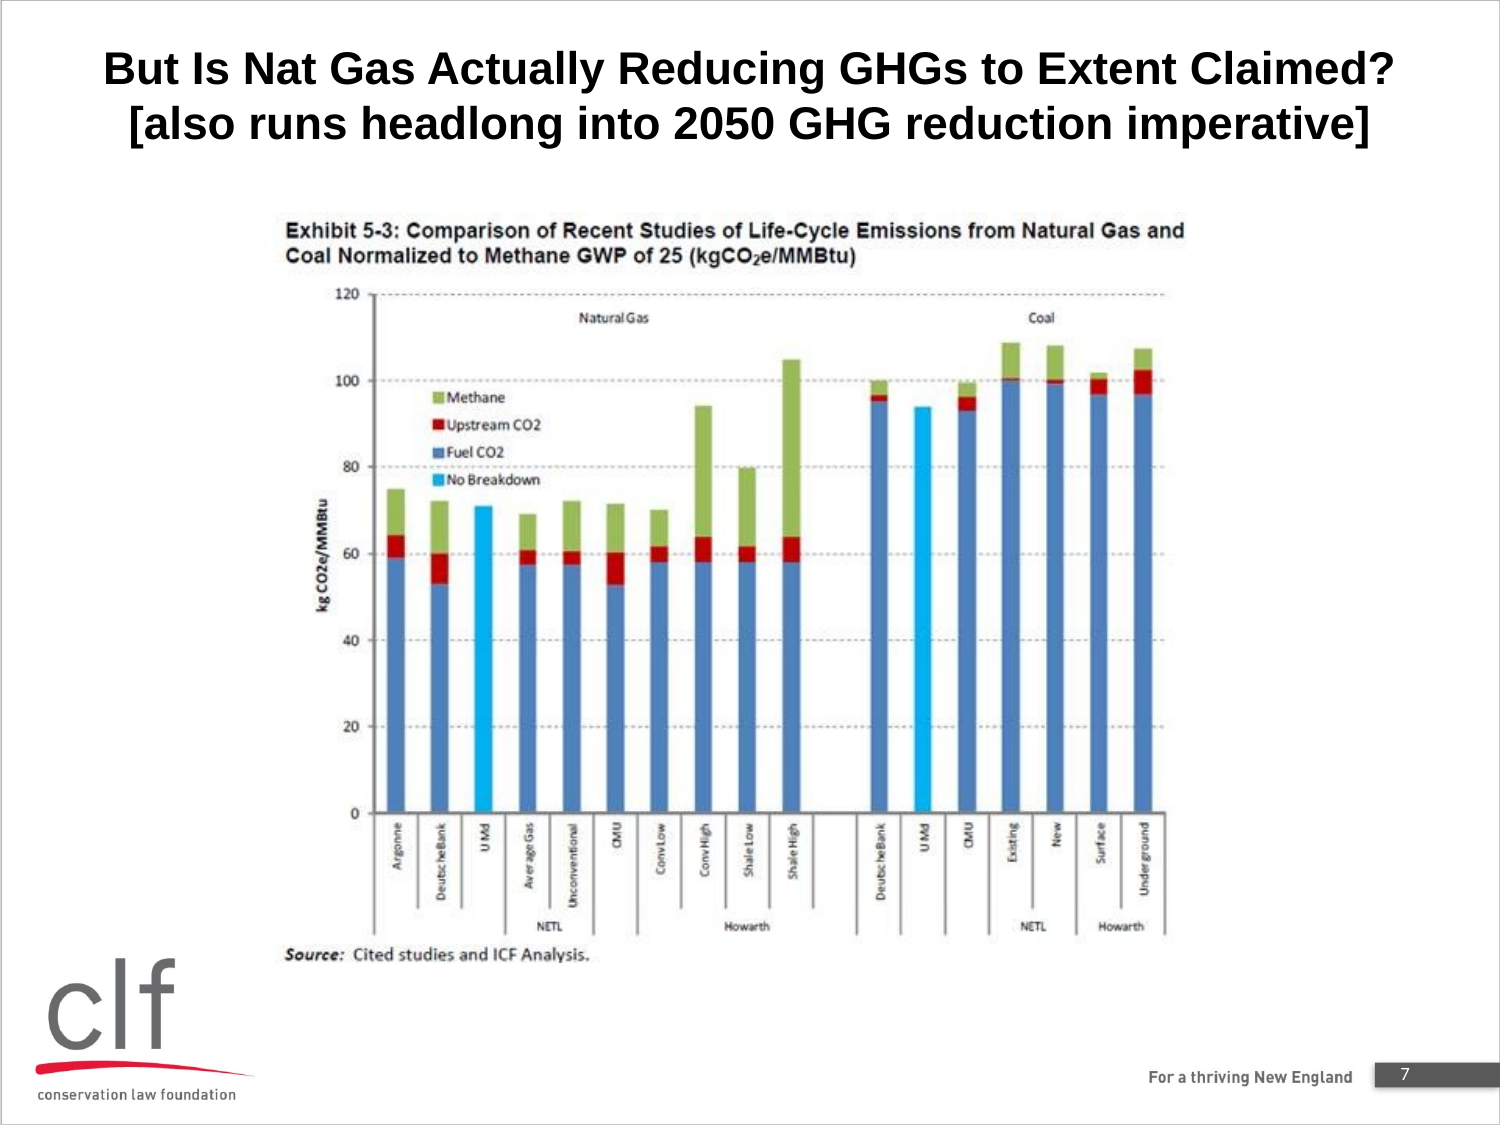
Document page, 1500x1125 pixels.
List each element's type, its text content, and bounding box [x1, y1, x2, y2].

picture [0, 0, 1500, 1125]
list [263, 212, 1237, 963]
title But Is Nat Gas Actually Reducing GHGs to Extent Claimed? [also runs headlong into 2050 GHG reduction imperative] [74, 0, 1426, 188]
slide_number 7 [1074, 1042, 1425, 1103]
